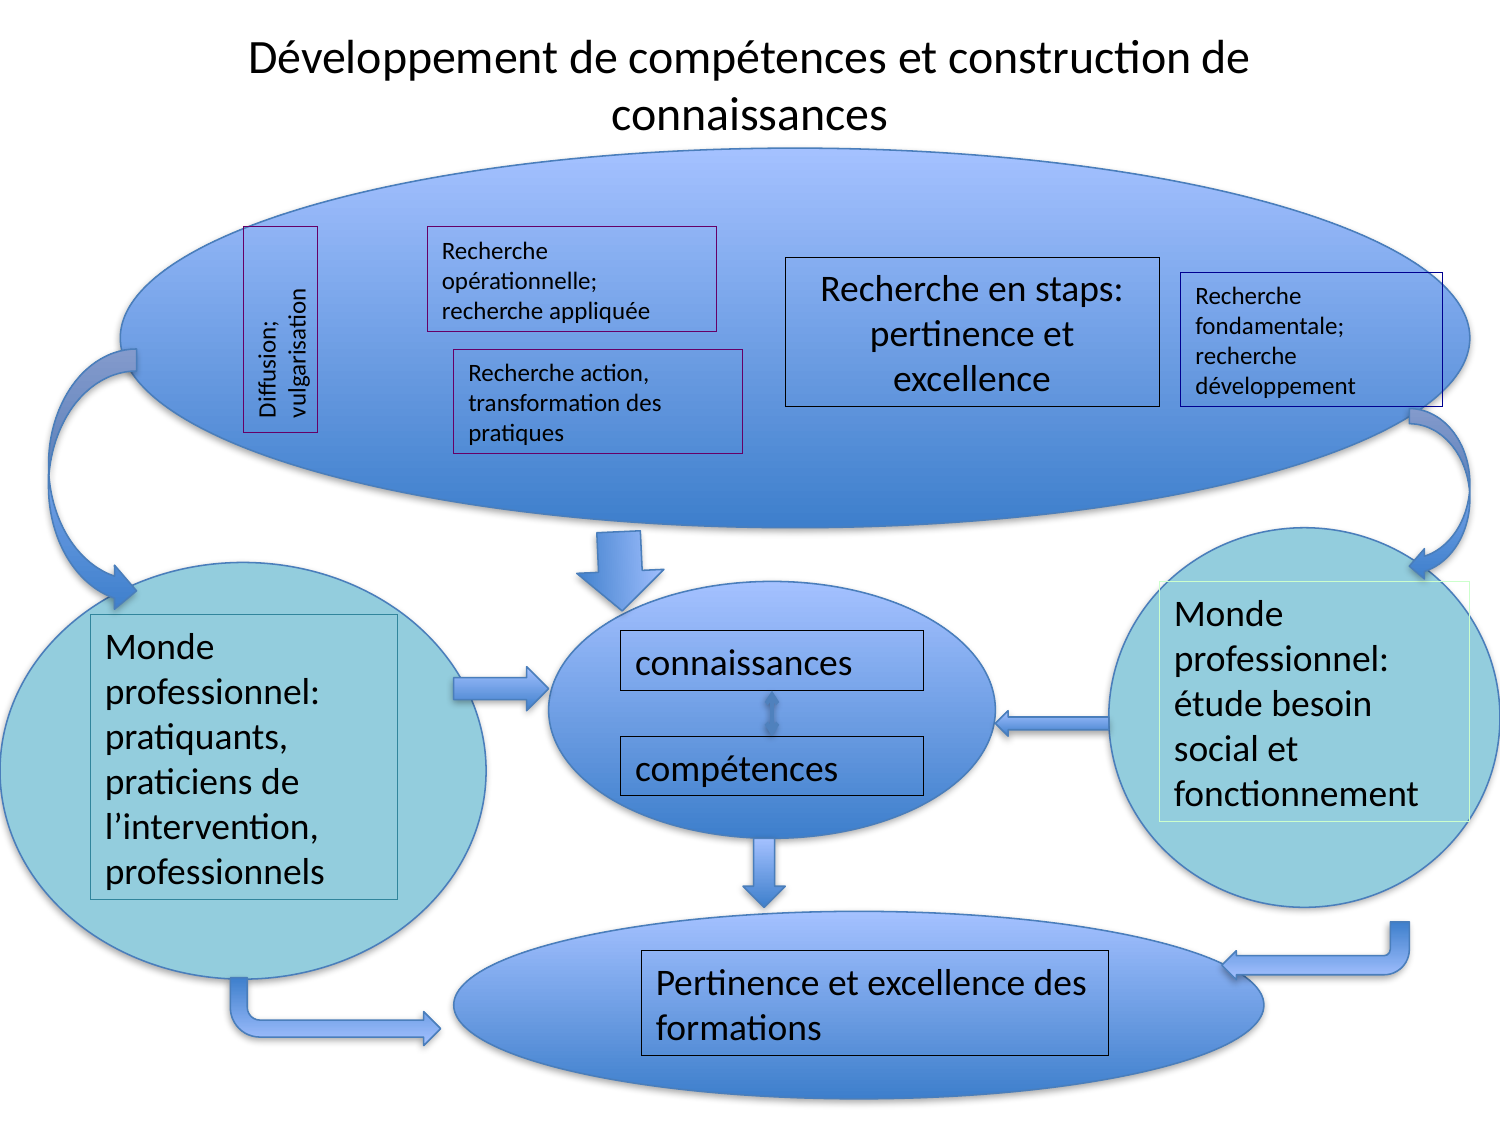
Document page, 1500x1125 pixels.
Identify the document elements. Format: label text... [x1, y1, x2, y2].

title Développement de compétences et construction de connaissances [90, 17, 1410, 149]
text_box [119, 149, 1430, 529]
text_box Monde professionnel: étude besoin social et fonctionnement [1159, 581, 1470, 822]
text_box [1408, 407, 1471, 580]
text_box Recherche fondamentale; recherche développement [1180, 272, 1443, 407]
text_box [1470, 615, 1500, 820]
text_box [742, 837, 786, 908]
text_box connaissances [620, 630, 924, 691]
text_box [1108, 589, 1469, 909]
text_box [0, 561, 487, 980]
text_box [1167, 526, 1415, 581]
text_box [547, 580, 997, 840]
text_box Monde professionnel: pratiquants, praticiens de l’intervention, professionnels [90, 614, 398, 900]
text_box [1443, 283, 1471, 392]
text_box [1221, 921, 1411, 981]
text_box Recherche opérationnelle; recherche appliquée [427, 226, 717, 332]
text_box [994, 709, 1110, 737]
text_box [1430, 575, 1442, 581]
text_box Recherche en staps: pertinence et excellence [785, 257, 1160, 407]
text_box [452, 665, 550, 712]
text_box [47, 348, 138, 610]
text_box compétences [620, 736, 924, 796]
text_box [229, 976, 442, 1047]
text_box Diffusion; vulgarisation [243, 226, 318, 433]
text_box Pertinence et excellence des formations [641, 950, 1109, 1056]
text_box Recherche action, transformation des pratiques [453, 349, 743, 454]
text_box [576, 530, 665, 612]
text_box [452, 910, 1265, 1100]
